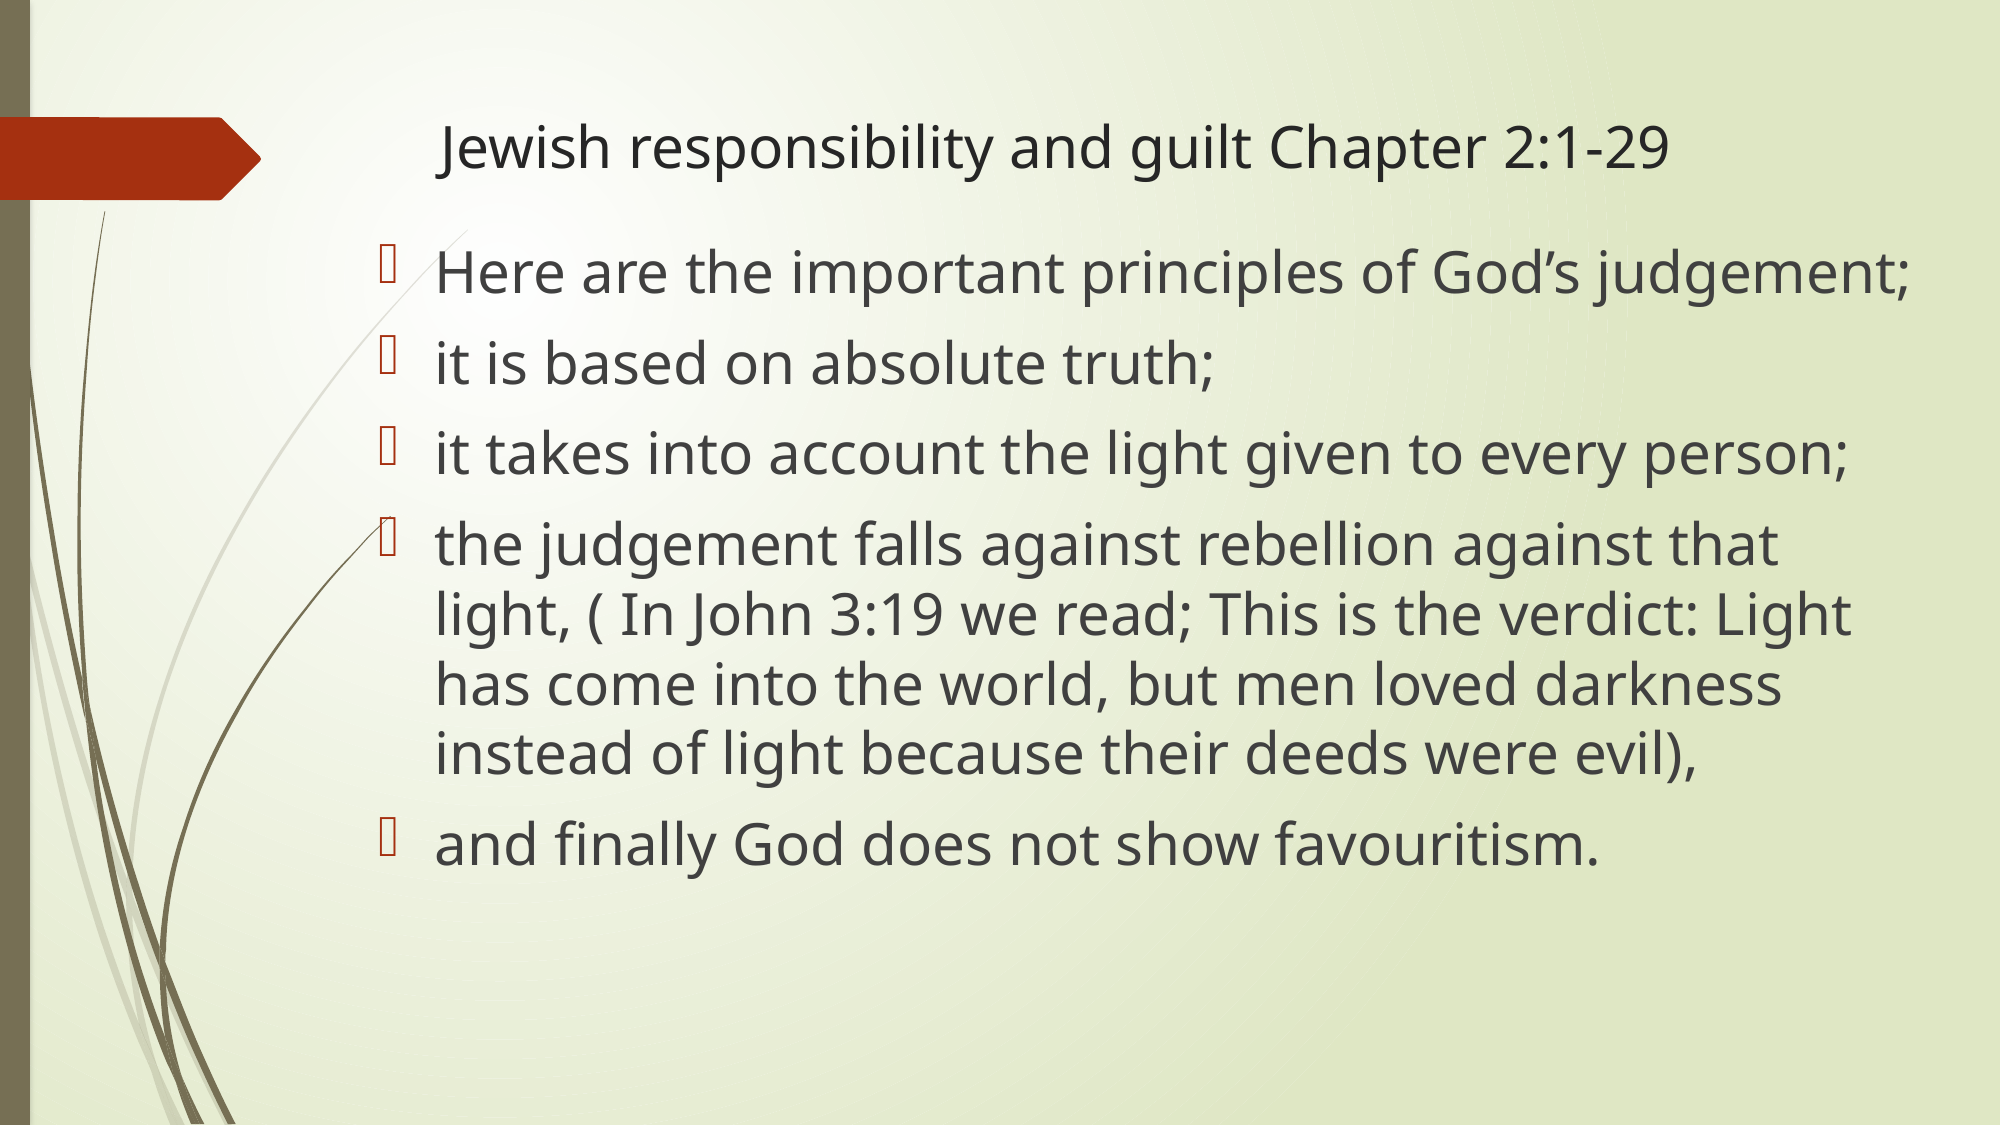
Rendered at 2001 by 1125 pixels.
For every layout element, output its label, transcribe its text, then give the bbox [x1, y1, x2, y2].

title Jewish responsibility and guilt Chapter 2:1-29 [425, 102, 1888, 227]
list Here are the important principles of God’s judgement; it is based on absolute truth; it takes into account the light given to every person; the judgement falls against rebellion against that light, ( In John 3:19 we read; This is the verdict: Light has come into the world, but men loved darkness instead of light because their deeds were evil), and finally God does not show favouritism. [363, 227, 1936, 1064]
